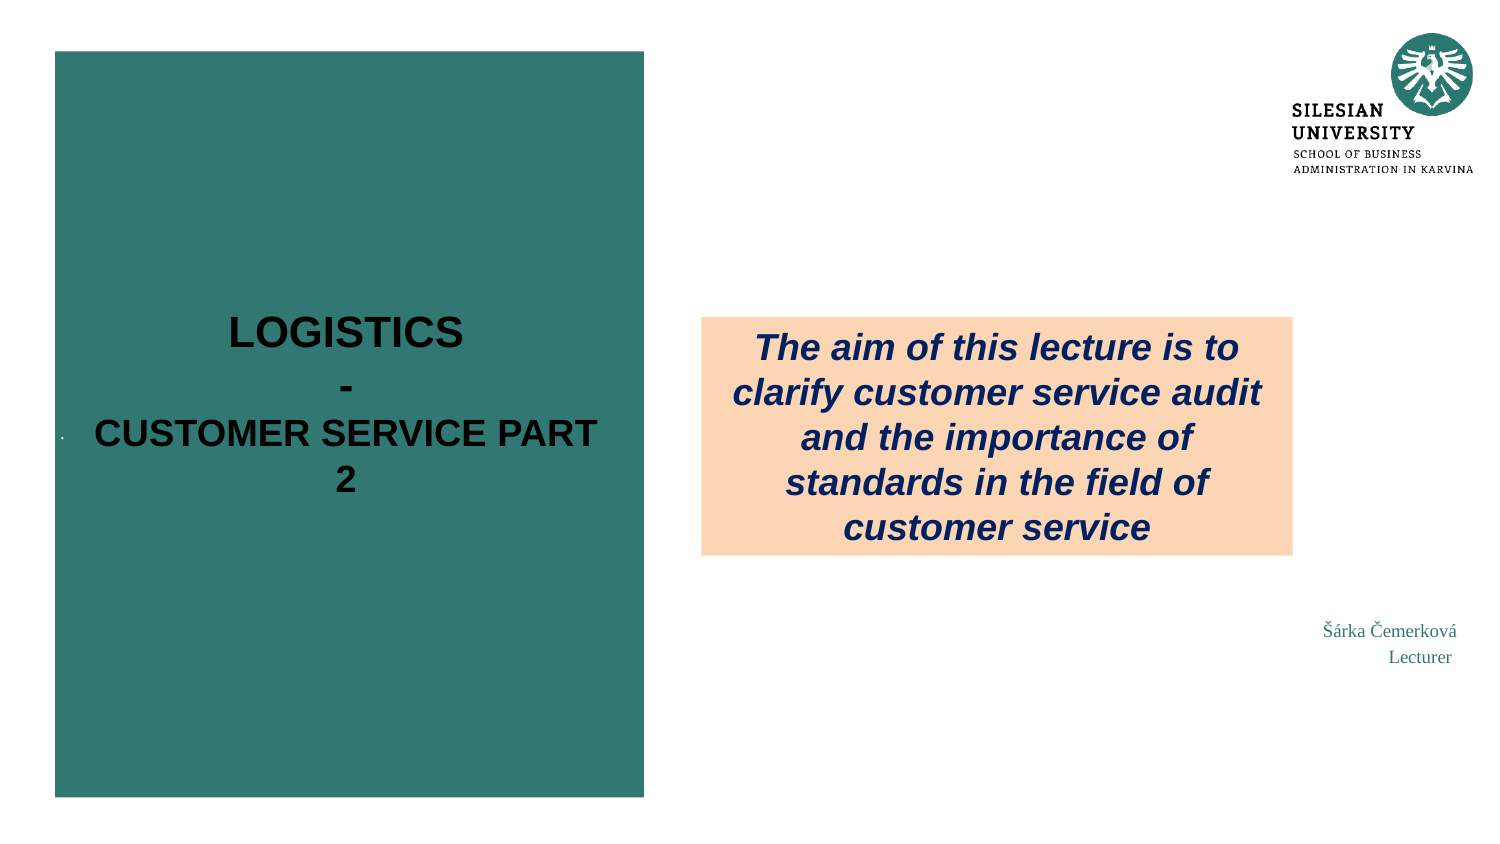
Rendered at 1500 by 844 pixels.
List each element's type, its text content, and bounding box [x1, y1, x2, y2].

text_box [30, 23, 590, 87]
text_box The aim of this lecture is to clarify customer service audit and the importance of standards in the field of customer service [701, 316, 1293, 556]
text_box . [48, 366, 644, 722]
text_box Logistics - Customer service part 2 [81, 88, 611, 366]
text_box [53, 49, 646, 799]
picture [1292, 33, 1474, 173]
text_box Šárka Čemerková Lecturer [1141, 610, 1472, 800]
